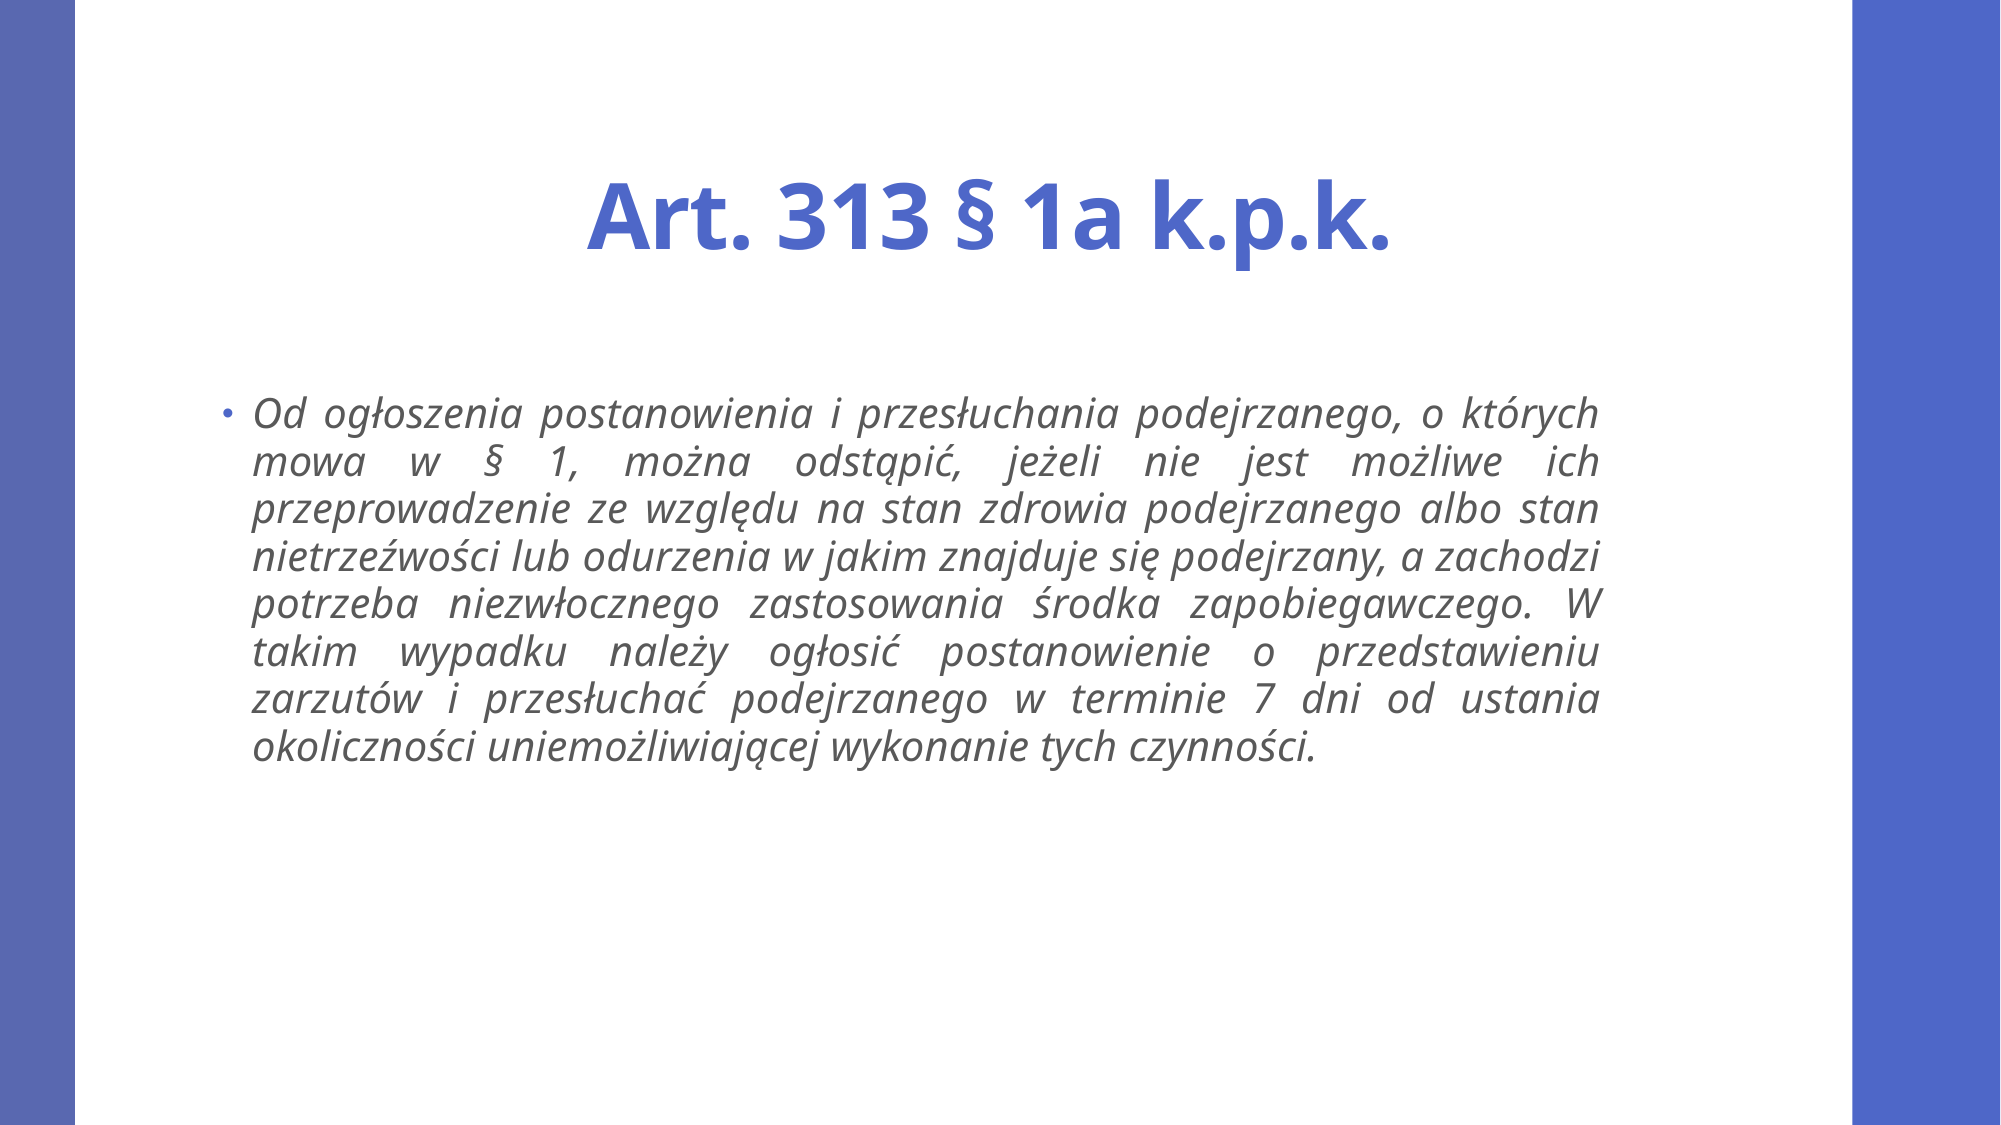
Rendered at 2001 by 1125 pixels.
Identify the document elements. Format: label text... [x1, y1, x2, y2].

title Art. 313 § 1a k.p.k. [206, 48, 1797, 278]
list Od ogłoszenia postanowienia i przesłuchania podejrzanego, o których mowa w § 1, można odstąpić, jeżeli nie jest możliwe ich przeprowadzenie ze względu na stan zdrowia podejrzanego albo stan nietrzeźwości lub odurzenia w jakim znajduje się podejrzany, a zachodzi potrzeba niezwłocznego zastosowania środka zapobiegawczego. W takim wypadku należy ogłosić postanowienie o przedstawieniu zarzutów i przesłuchać podejrzanego w terminie 7 dni od ustania okoliczności uniemożliwiającej wykonanie tych czynności. [206, 299, 1617, 1014]
